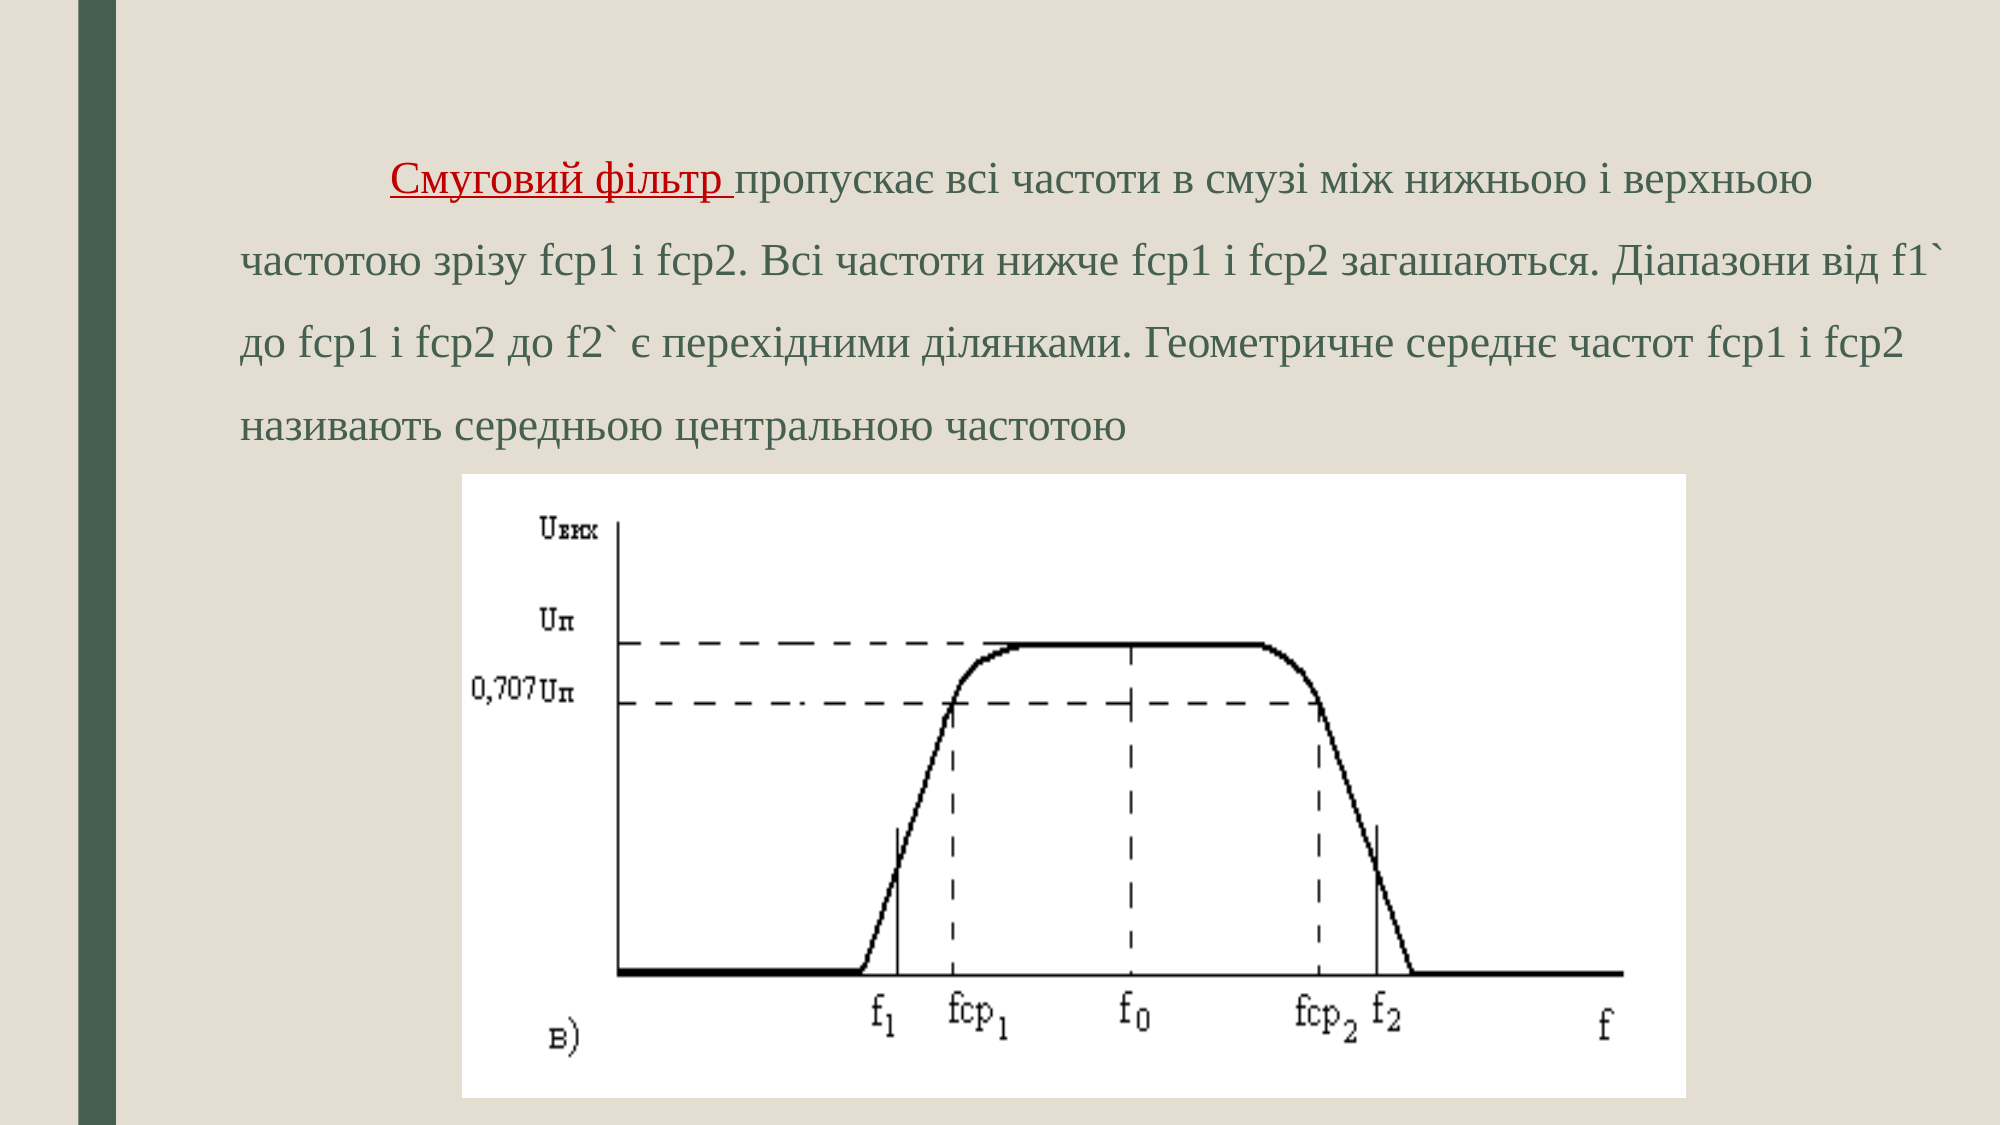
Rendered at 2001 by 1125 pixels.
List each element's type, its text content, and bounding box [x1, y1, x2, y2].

title Смуговий фільтр пропускає всі частоти в смузі між нижньою і верхньою частотою зрізу fср1 і fср2. Всі частоти нижче fср1 і fср2 загашаються. Діапазони від f1` до fср1 і fср2 до f2` є перехідними ділянками. Геометричне середнє частот fср1 і fср2 називають середньою центральною частотою [225, 112, 1978, 553]
picture [461, 474, 1687, 1098]
